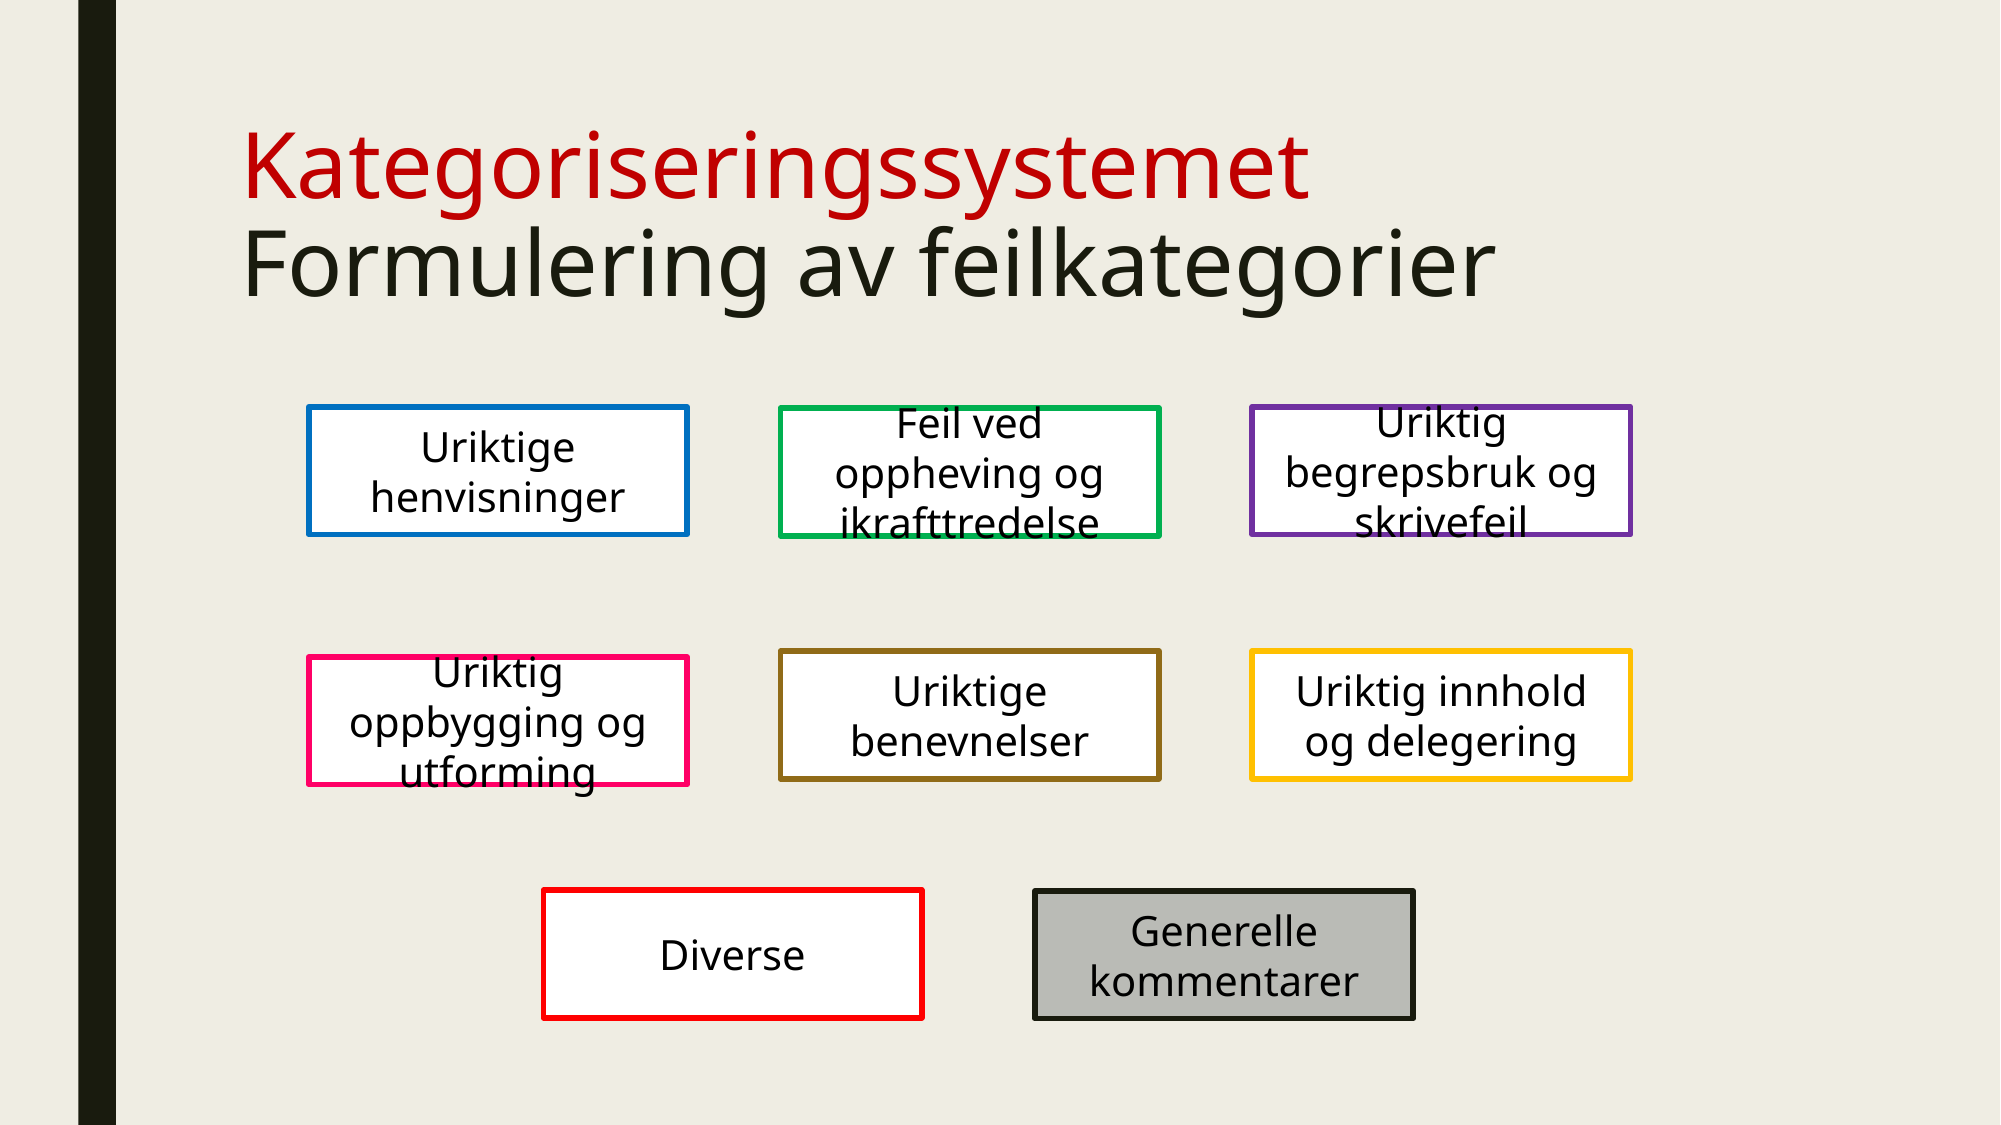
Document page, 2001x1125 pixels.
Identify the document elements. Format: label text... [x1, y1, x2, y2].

list [225, 234, 1762, 357]
text_box Diverse [541, 887, 925, 1021]
text_box Uriktige henvisninger [306, 404, 690, 537]
text_box Generelle kommentarer [1032, 888, 1416, 1021]
text_box Uriktige benevnelser [778, 648, 1162, 782]
text_box Uriktig oppbygging og utforming [306, 654, 690, 787]
text_box Feil ved oppheving og ikrafttredelse [778, 405, 1162, 539]
title Kategoriseringssystemet Formulering av feilkategorier [225, 112, 1800, 357]
text_box Uriktig begrepsbruk og skrivefeil [1249, 404, 1633, 537]
text_box Uriktig innhold og delegering [1249, 648, 1633, 782]
